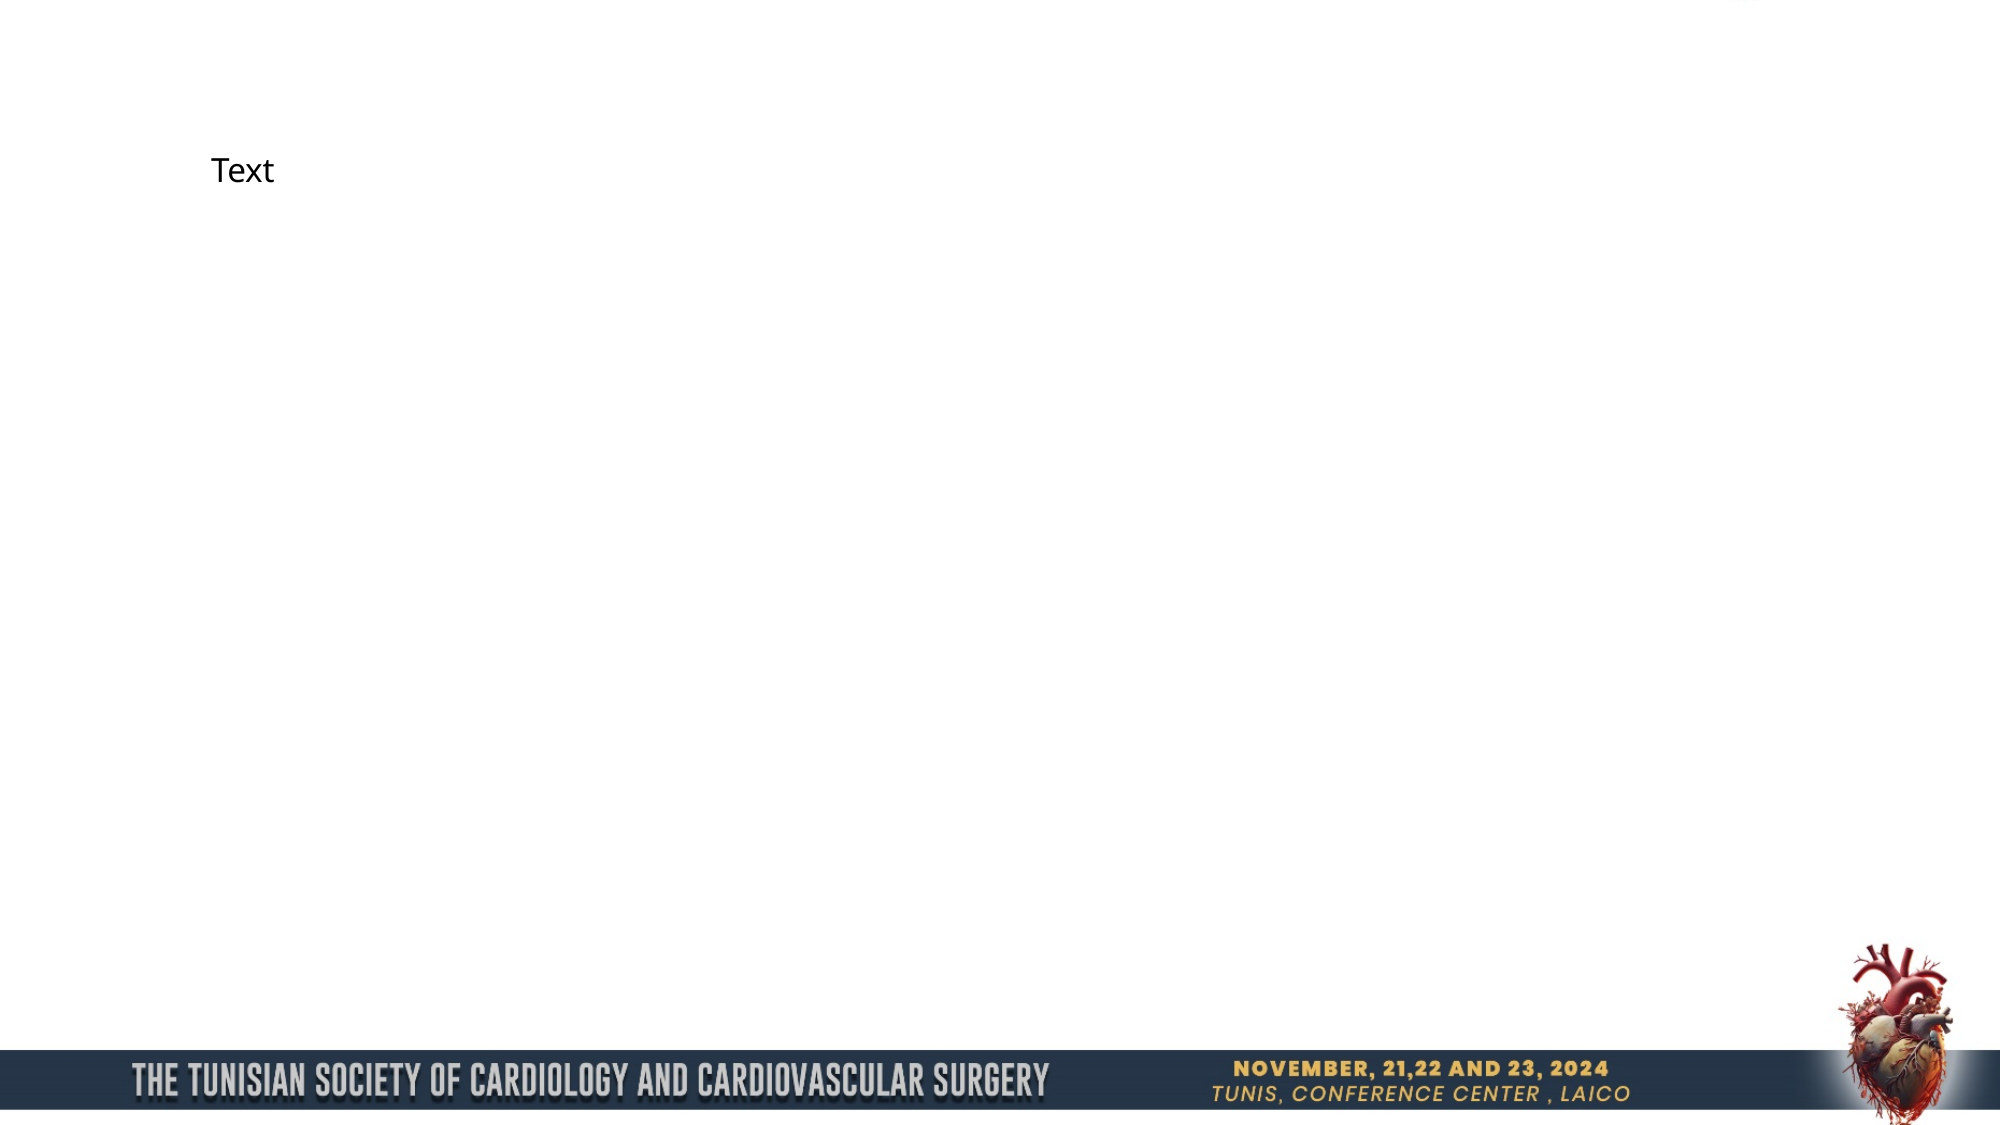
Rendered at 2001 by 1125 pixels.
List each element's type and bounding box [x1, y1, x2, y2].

list [0, 0, 2000, 1125]
